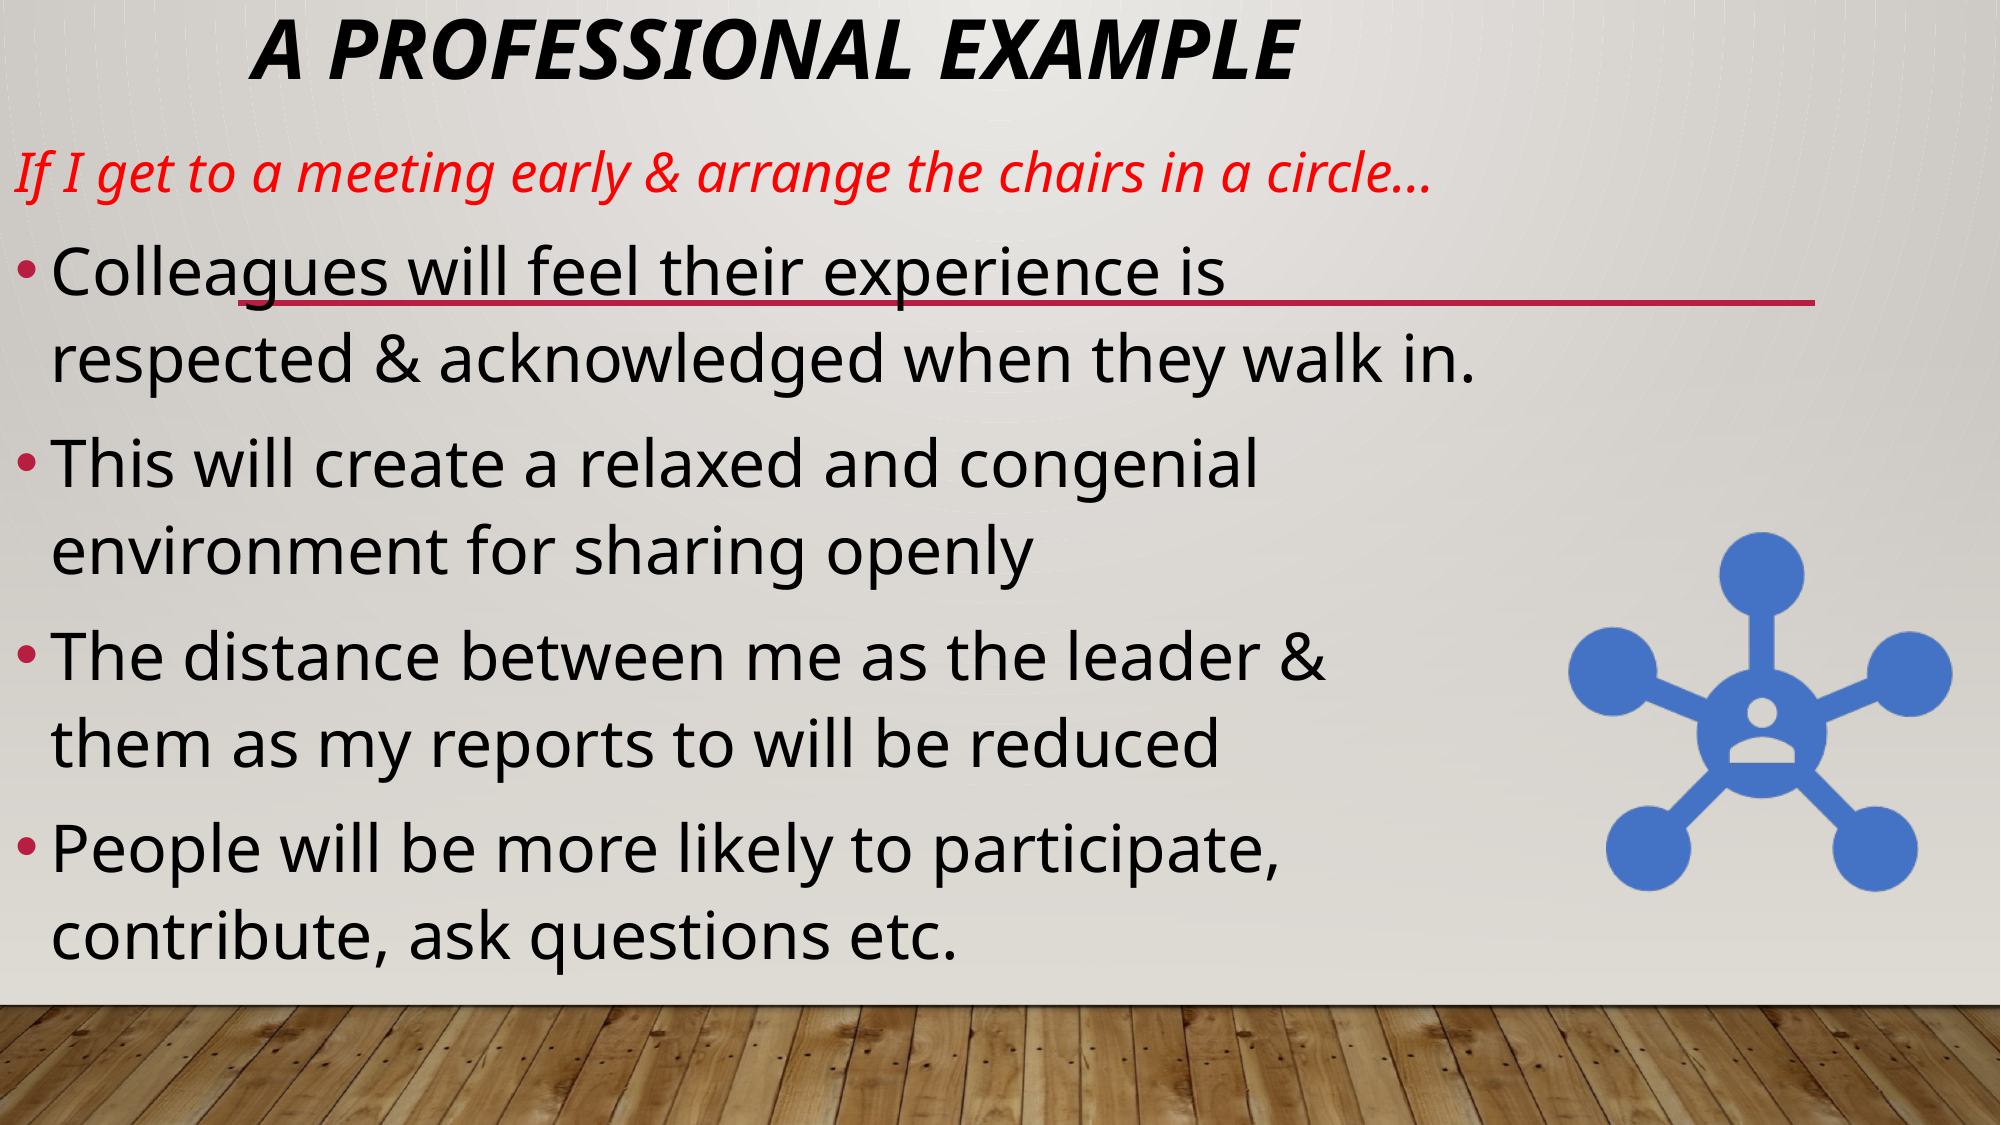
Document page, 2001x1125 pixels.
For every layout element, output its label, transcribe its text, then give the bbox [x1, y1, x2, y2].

picture [0, 1005, 2000, 1125]
picture [1519, 475, 2000, 957]
title A professional example [238, 0, 1814, 124]
list If I get to a meeting early & arrange the chairs in a circle… Colleagues will feel their experience is respected & acknowledged when they walk in. This will create a relaxed and congenial environment for sharing openly The distance between me as the leader & them as my reports to will be reduced People will be more likely to participate, contribute, ask questions etc. [0, 123, 1520, 1003]
